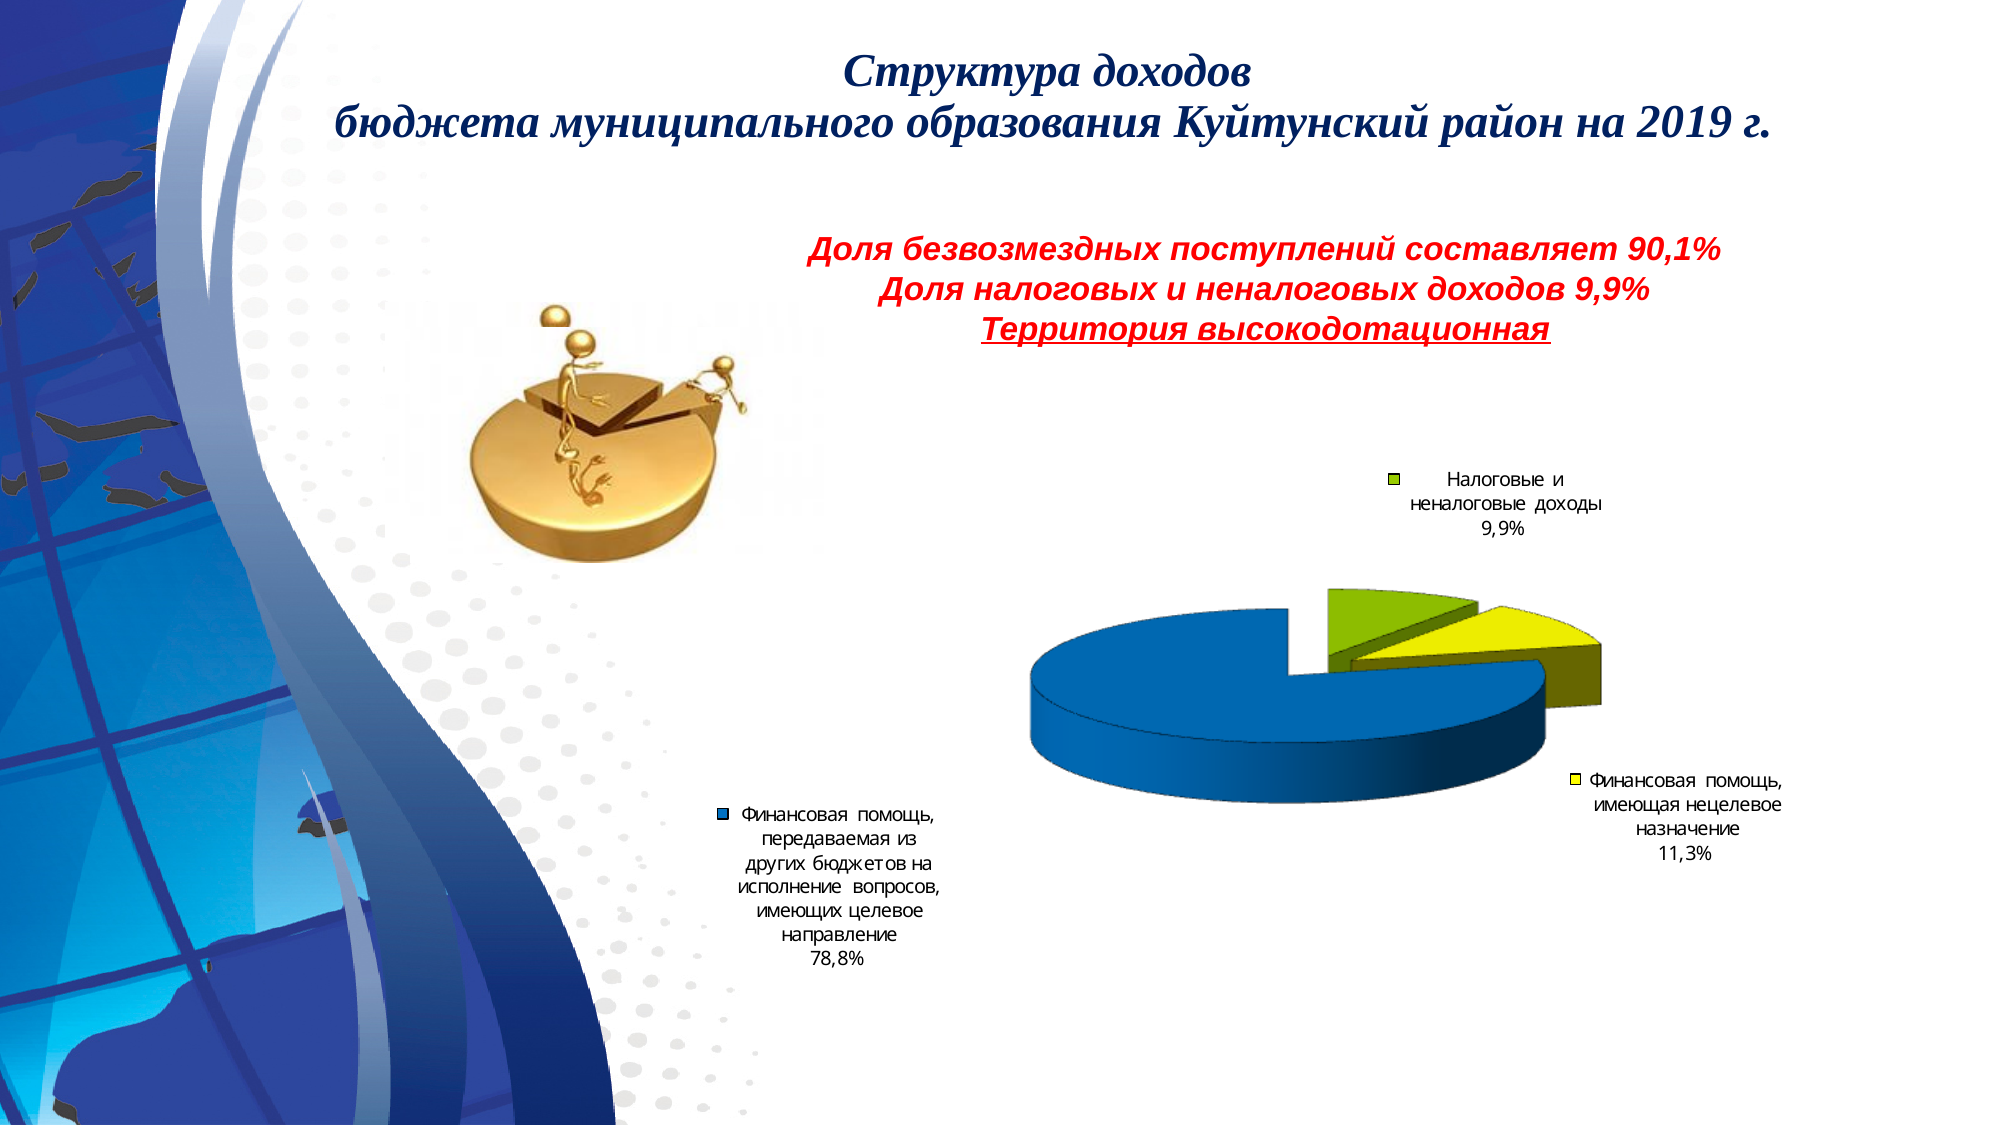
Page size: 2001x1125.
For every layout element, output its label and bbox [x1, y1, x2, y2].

picture [0, 0, 2000, 1125]
list [698, 457, 1863, 979]
